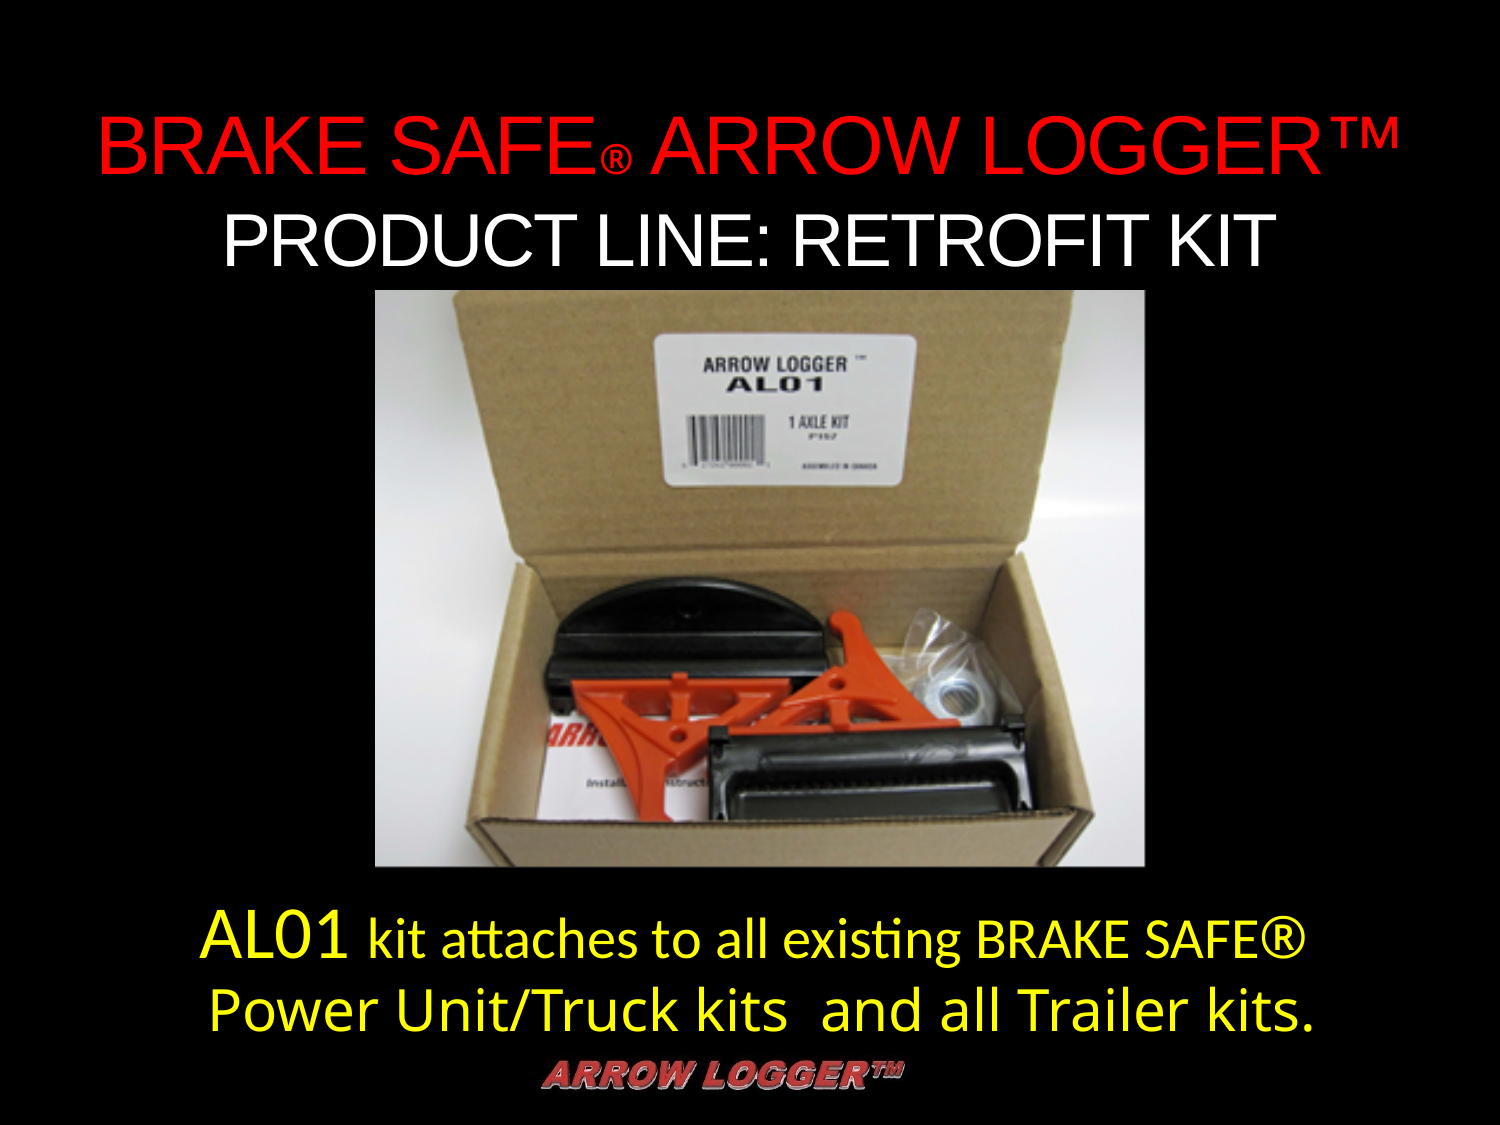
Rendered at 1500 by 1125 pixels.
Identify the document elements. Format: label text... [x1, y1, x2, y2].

text_box AL01 kit attaches to all existing BRAKE SAFE® Power Unit/Truck kits and all Trailer kits. [112, 876, 1412, 1051]
title BRAKE SAFE® ARROW LOGGER™ PRODUCT LINE: RETROFIT KIT [75, 83, 1425, 234]
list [375, 290, 1148, 870]
picture [525, 1043, 922, 1107]
